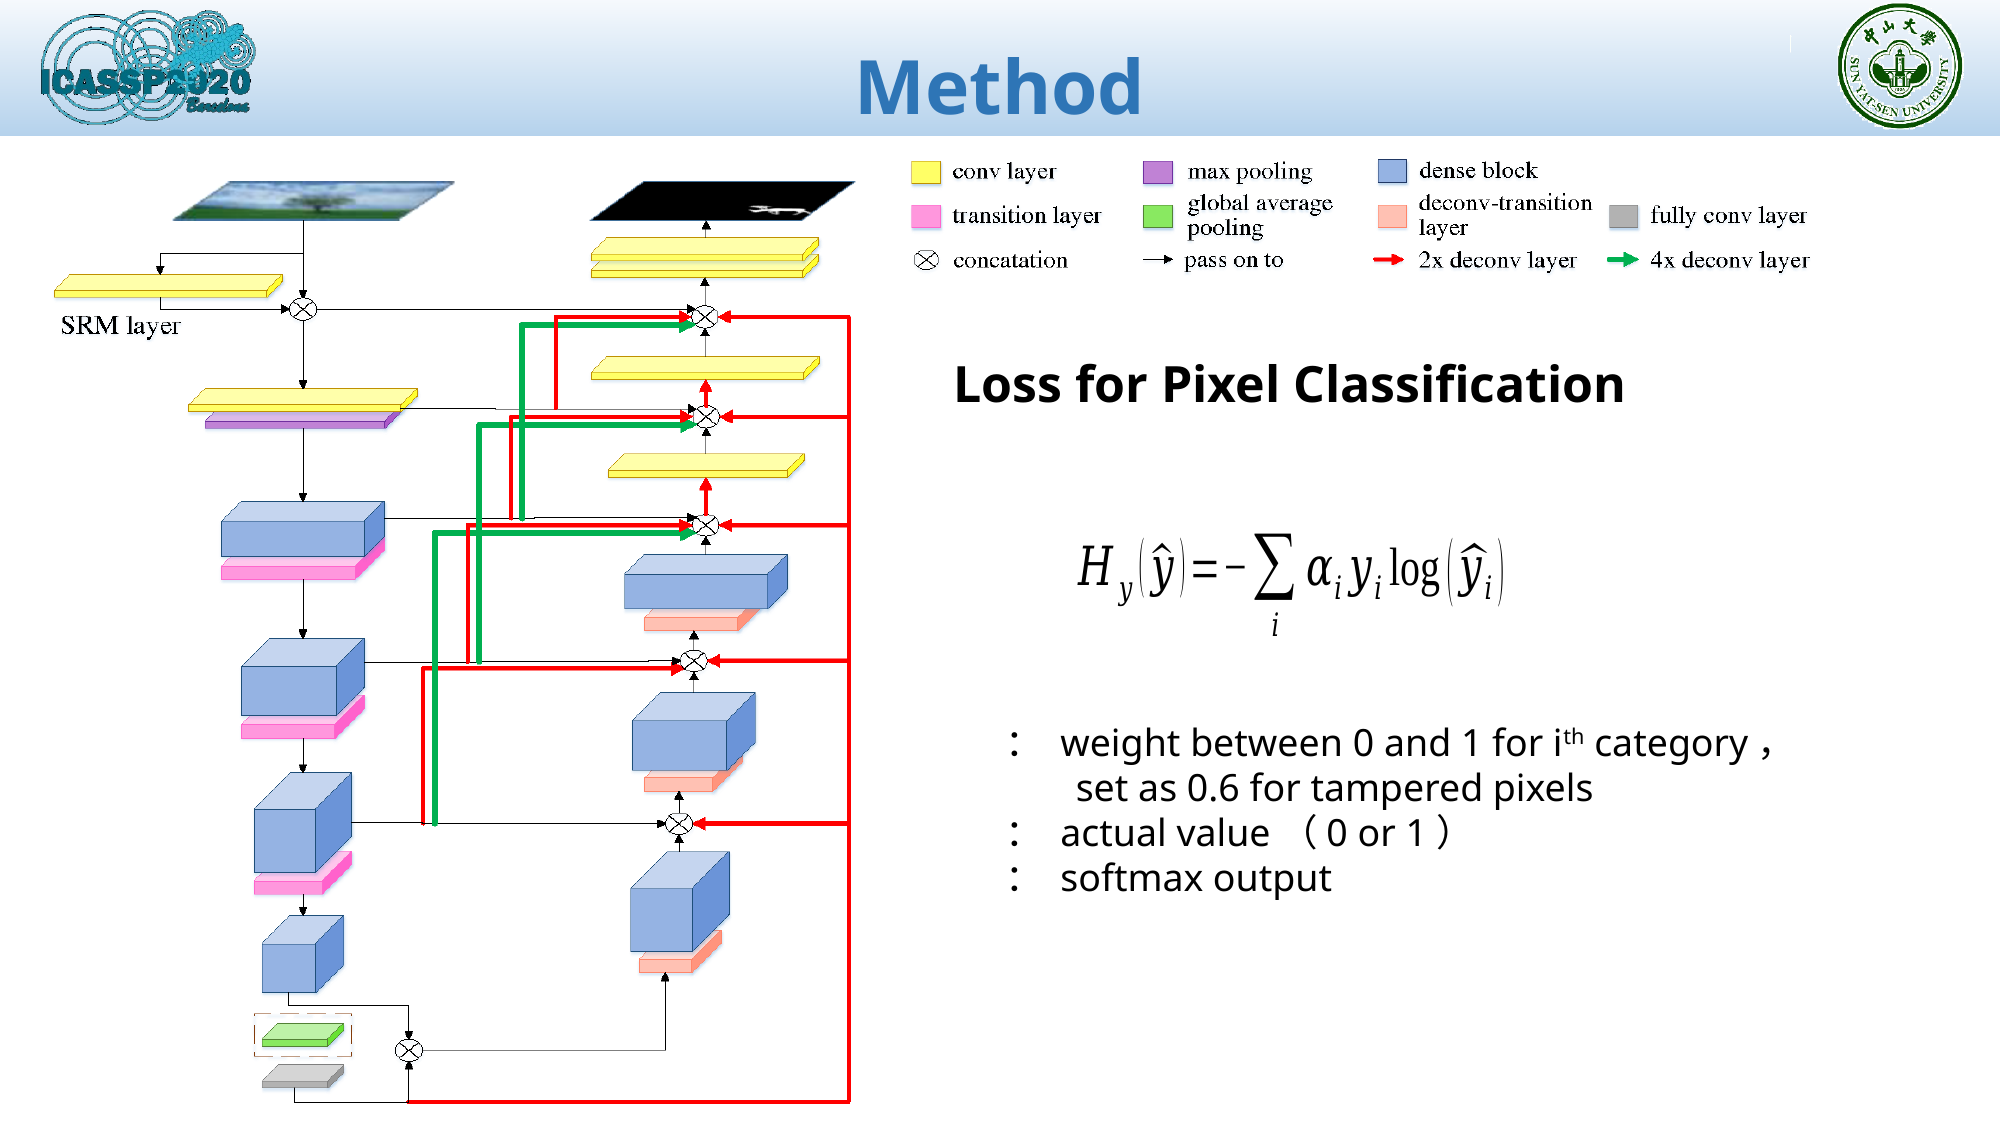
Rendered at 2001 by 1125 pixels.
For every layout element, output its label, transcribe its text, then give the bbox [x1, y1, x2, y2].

text_box [0, 0, 672, 136]
text_box [1327, 0, 1790, 136]
text_box Method [672, 0, 1327, 138]
picture [1790, 0, 2000, 136]
picture [39, 9, 256, 126]
text_box Loss for Pixel Classification [974, 345, 1643, 421]
picture [39, 137, 1838, 1125]
